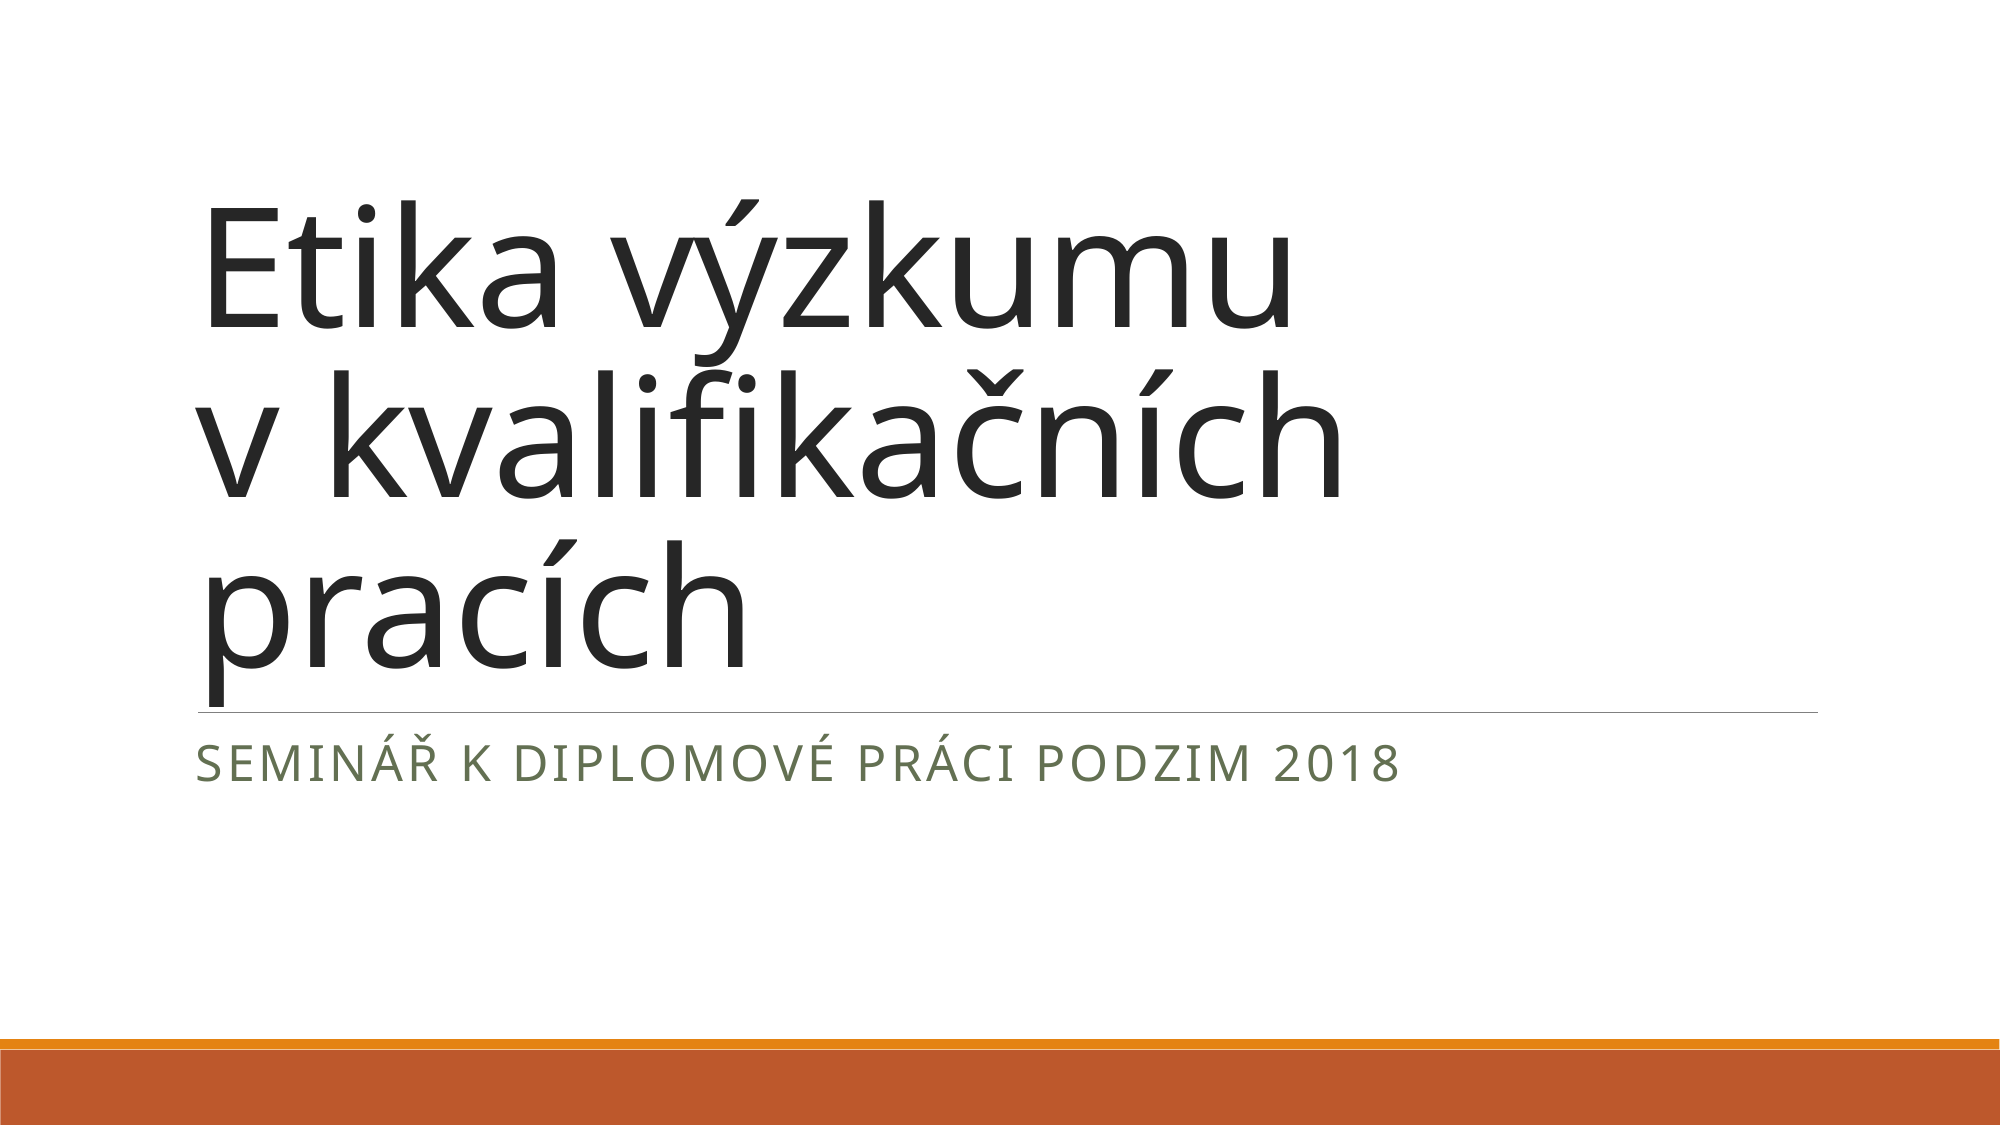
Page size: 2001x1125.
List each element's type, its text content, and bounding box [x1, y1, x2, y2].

subtitle Seminář k diplomové práci podzim 2018 [180, 730, 1831, 919]
title Etika výzkumu v kvalifikačních pracích [180, 124, 1830, 710]
